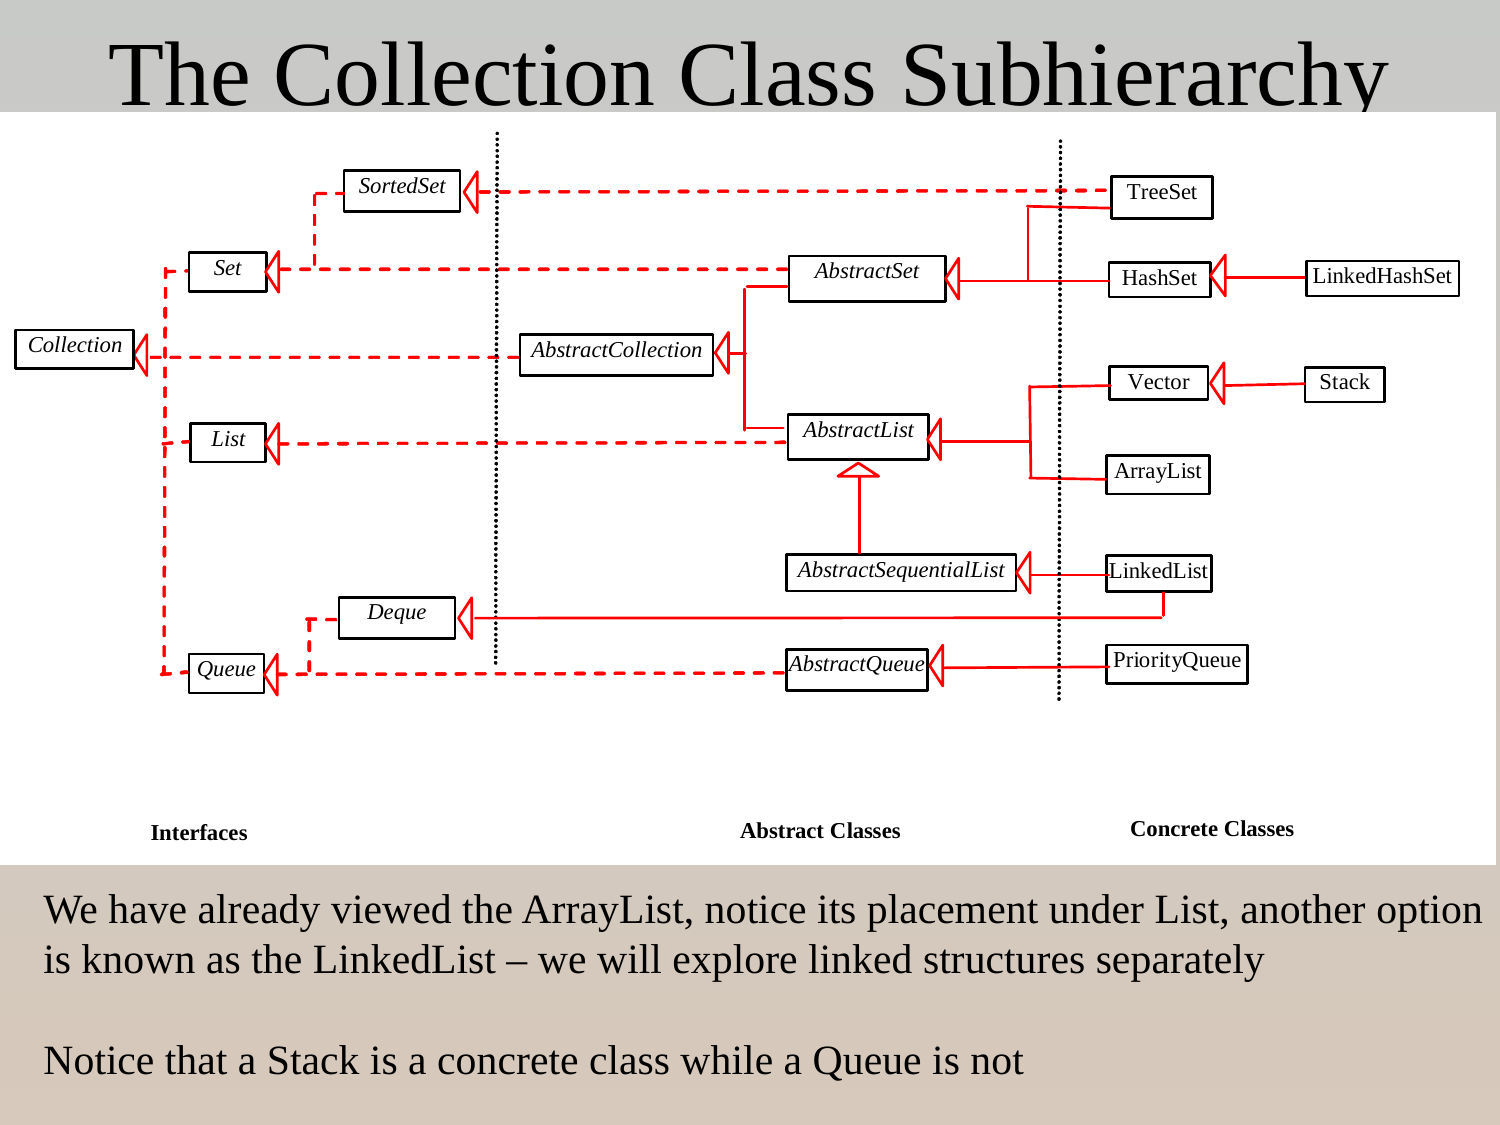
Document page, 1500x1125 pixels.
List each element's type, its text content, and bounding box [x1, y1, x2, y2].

title The Collection Class Subhierarchy [75, 0, 1425, 110]
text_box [0, 112, 1497, 866]
text_box We have already viewed the ArrayList, notice its placement under List, another option is known as the LinkedList – we will explore linked structures separately Notice that a Stack is a concrete class while a Queue is not [28, 874, 1500, 1090]
